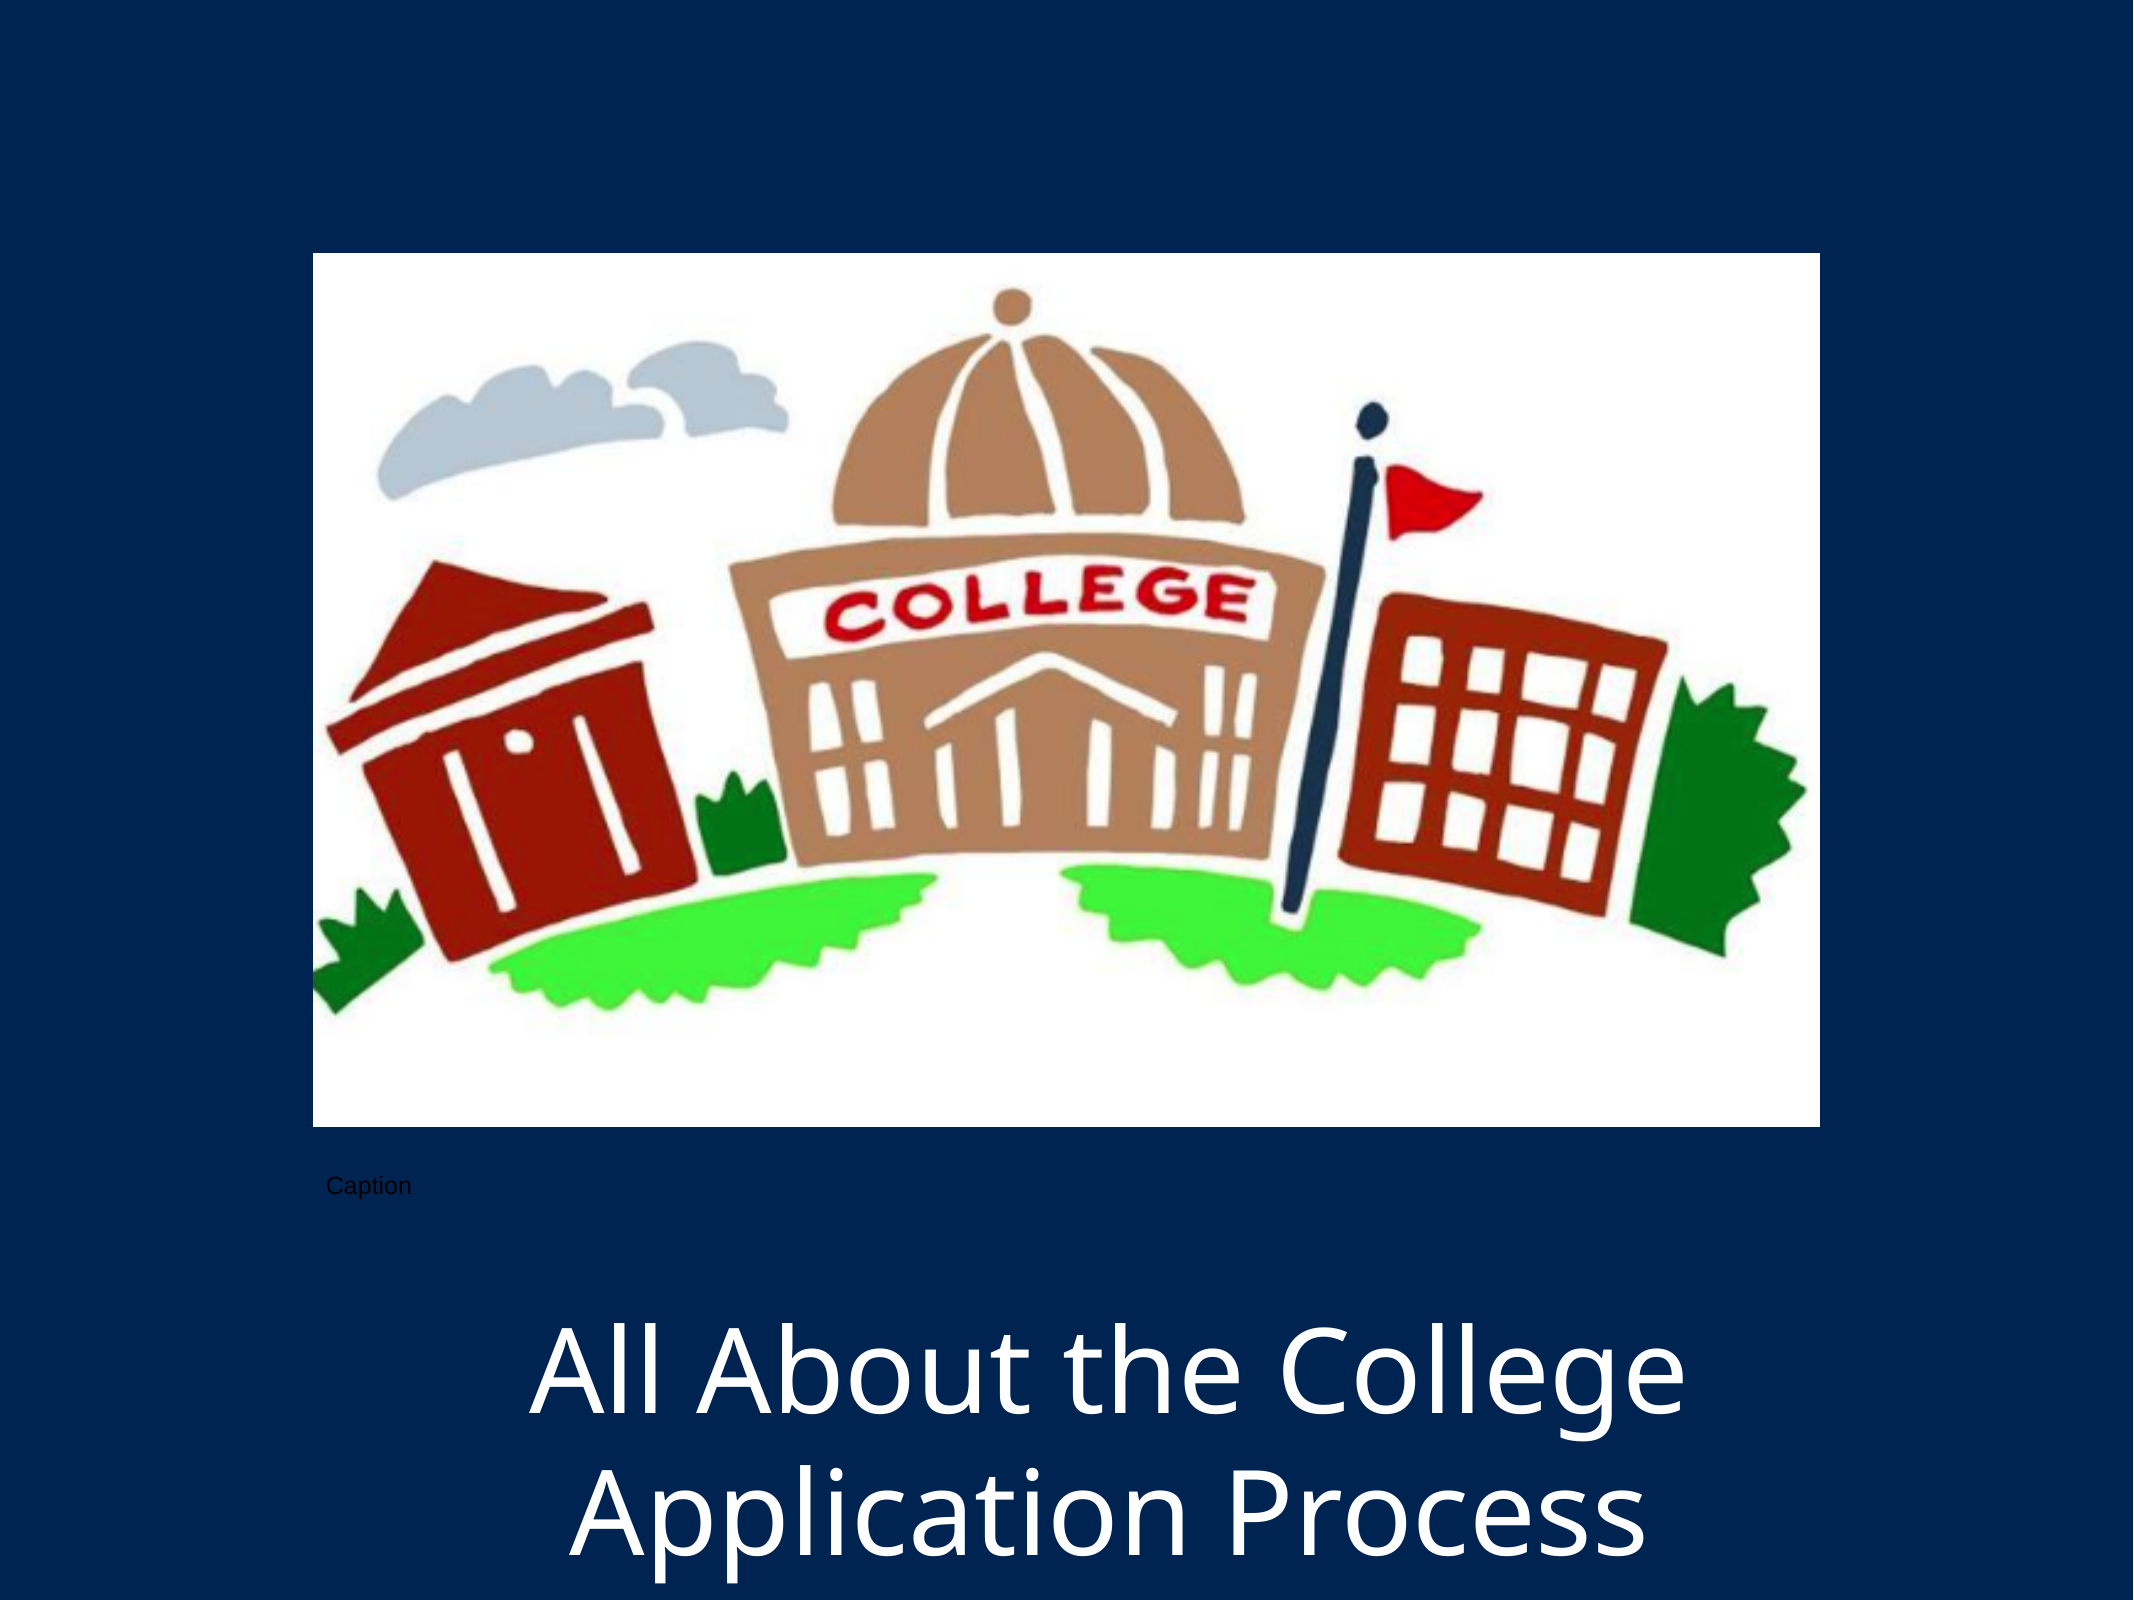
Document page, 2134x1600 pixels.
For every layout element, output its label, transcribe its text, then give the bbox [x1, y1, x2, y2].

title All About the College Application Process [250, 1045, 1969, 1588]
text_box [313, 253, 1821, 1212]
